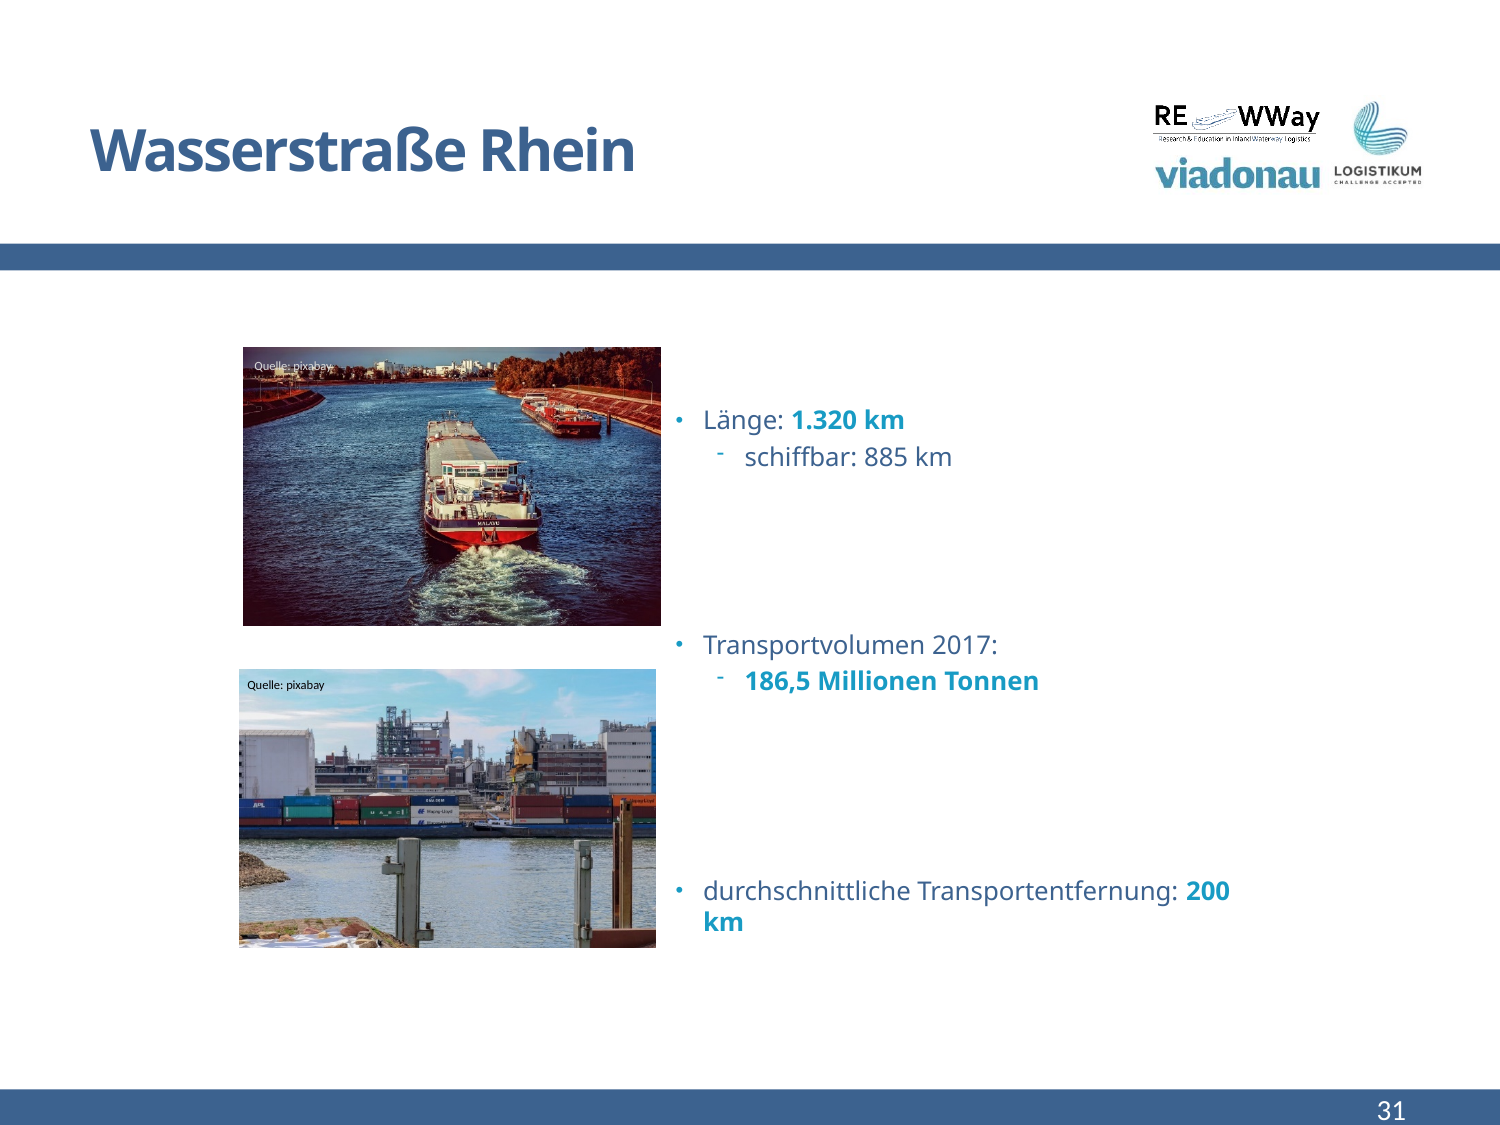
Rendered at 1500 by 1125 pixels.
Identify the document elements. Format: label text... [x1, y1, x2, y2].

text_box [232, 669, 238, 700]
title Wasserstraße Rhein [75, 66, 857, 229]
picture [239, 669, 657, 948]
slide_number 31 [1246, 1082, 1422, 1125]
picture [1153, 95, 1425, 203]
list Länge: 1.320 km schiffbar: 885 km Transportvolumen 2017: 186,5 Millionen Tonnen durchschnittliche Transportentfernung: 200 km [660, 360, 1259, 949]
picture [243, 347, 661, 626]
picture [1153, 100, 1320, 144]
